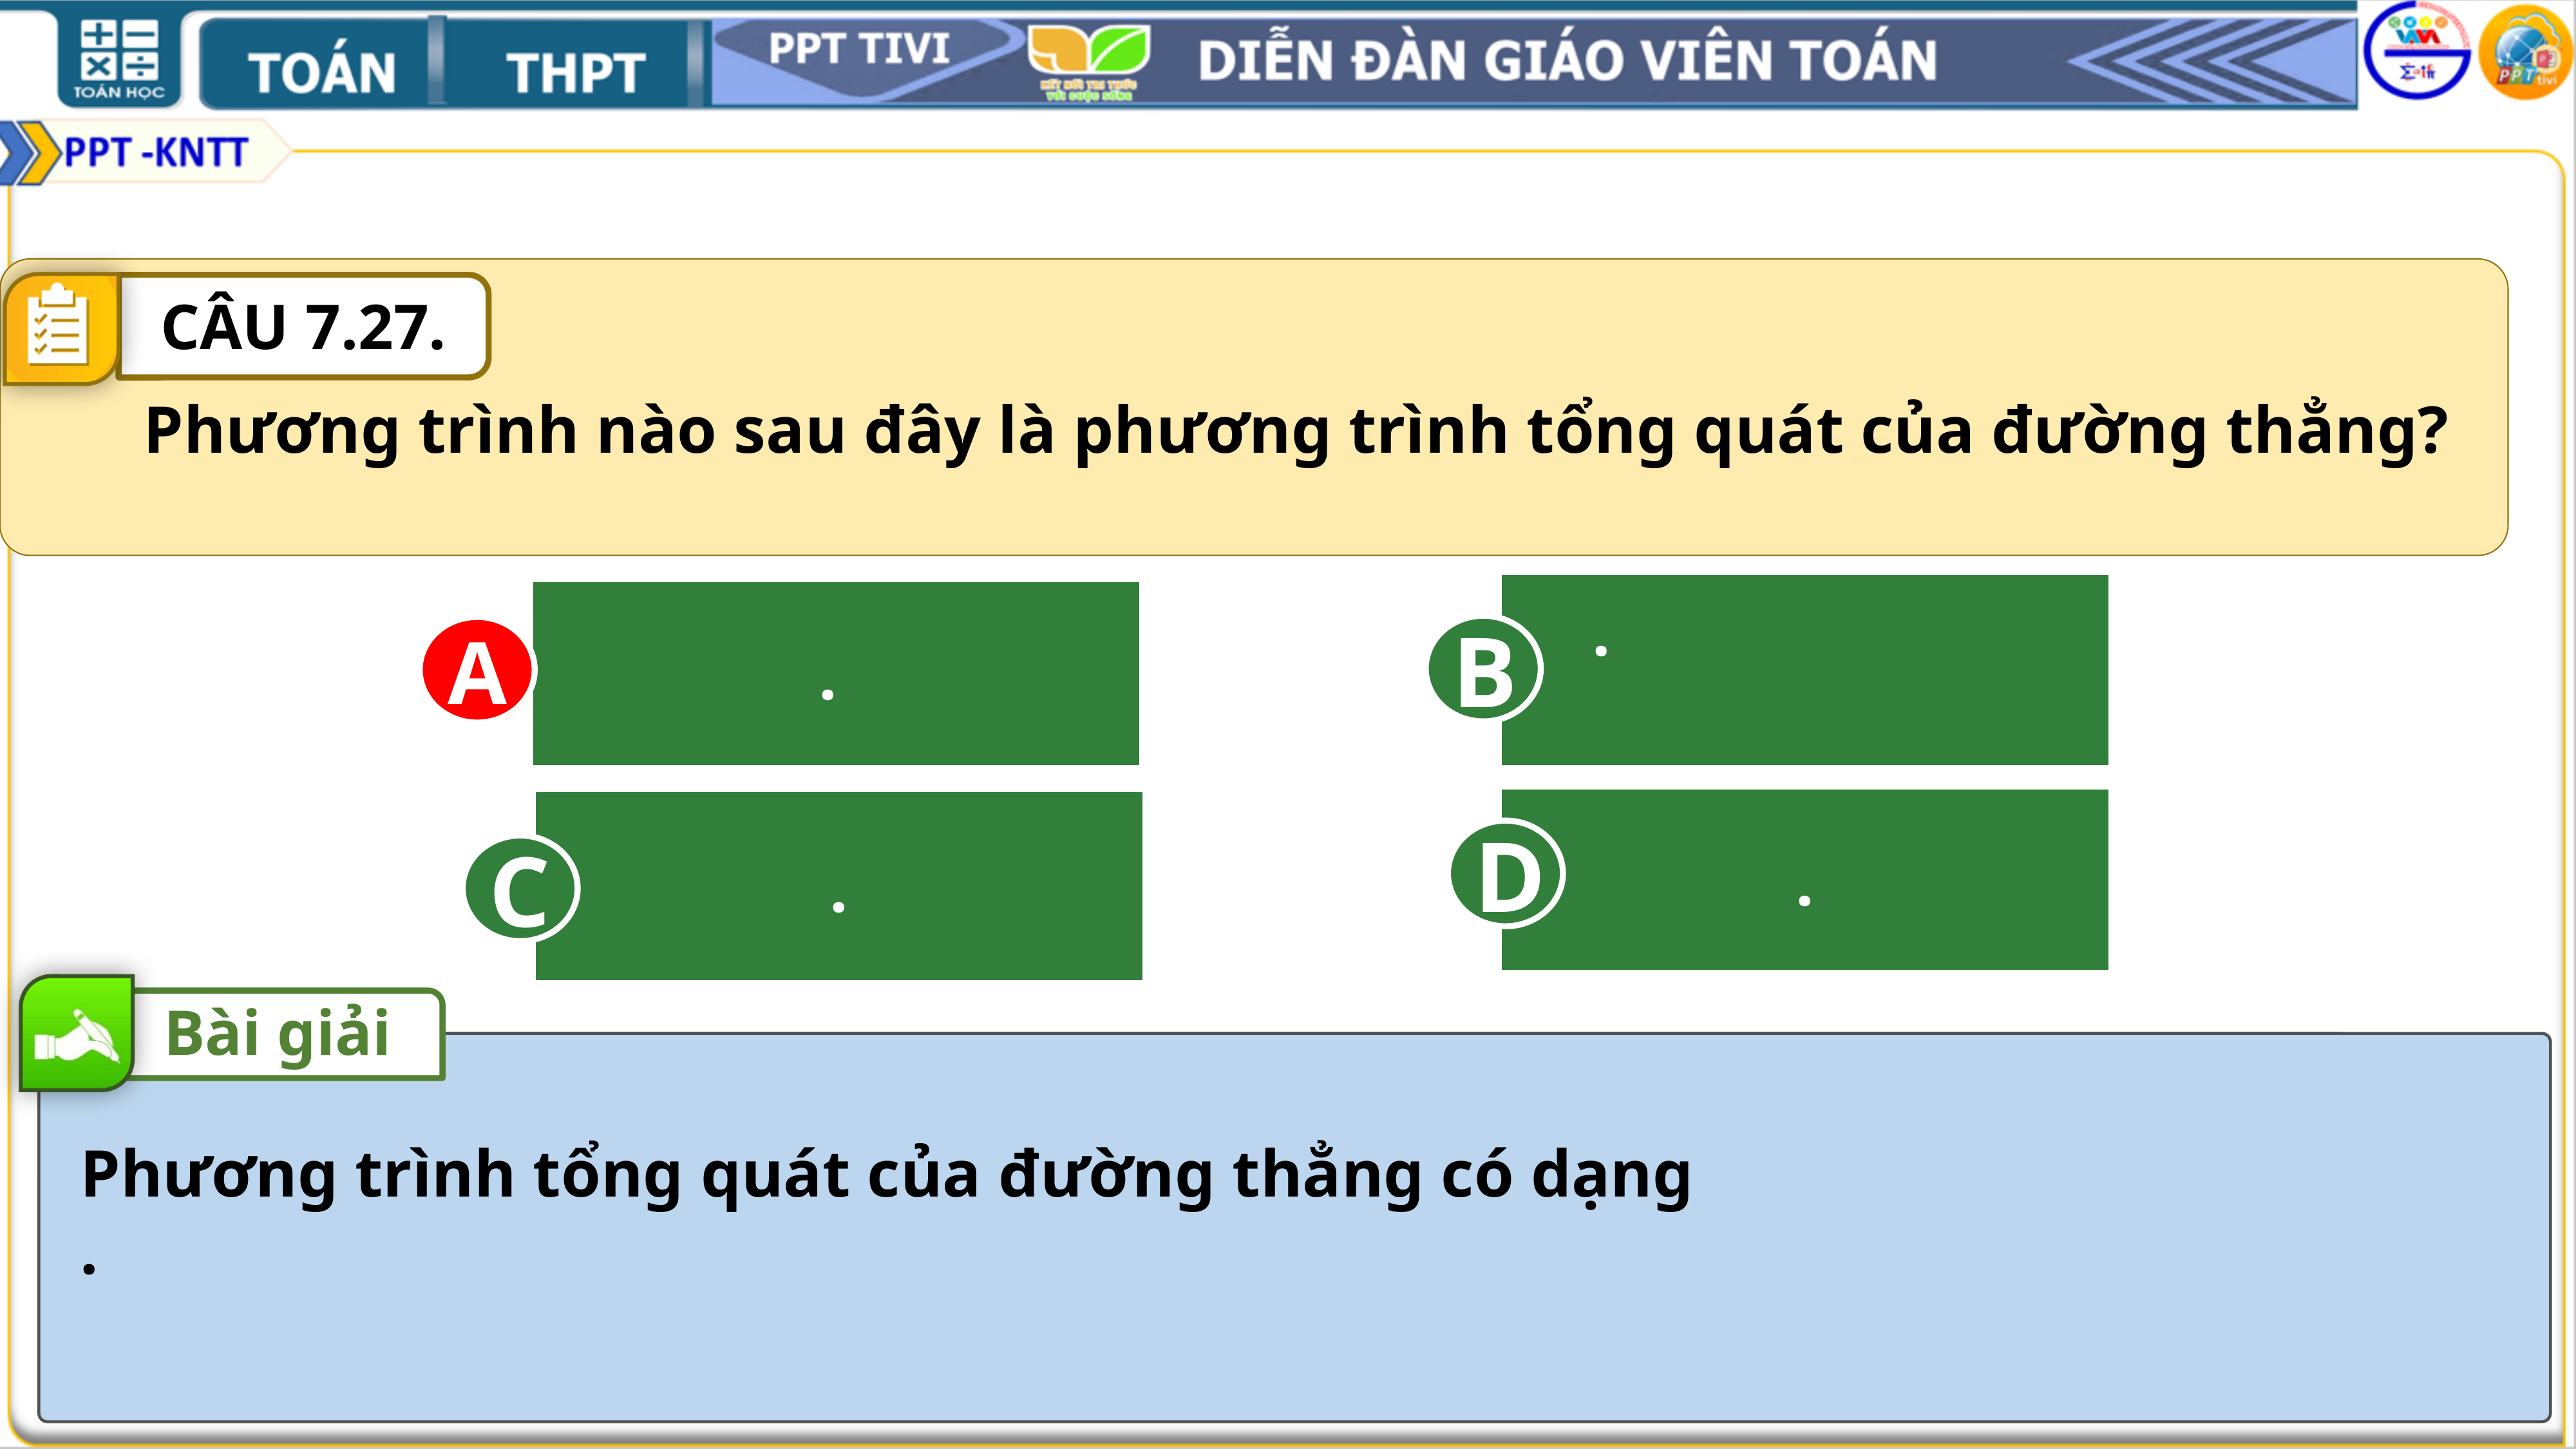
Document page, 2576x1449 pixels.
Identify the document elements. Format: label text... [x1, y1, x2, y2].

text_box [146, 990, 443, 1079]
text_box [417, 574, 2110, 982]
text_box Bài giải [148, 989, 430, 1073]
picture [5, 274, 119, 384]
picture [0, 0, 2576, 1449]
text_box [0, 258, 2508, 556]
text_box [129, 274, 489, 378]
text_box Phương trình nào sau đây là phương trình tổng quát của đường thẳng? [133, 384, 2462, 471]
text_box [39, 1033, 2551, 1422]
text_box CÂU 7.27. [134, 283, 479, 367]
